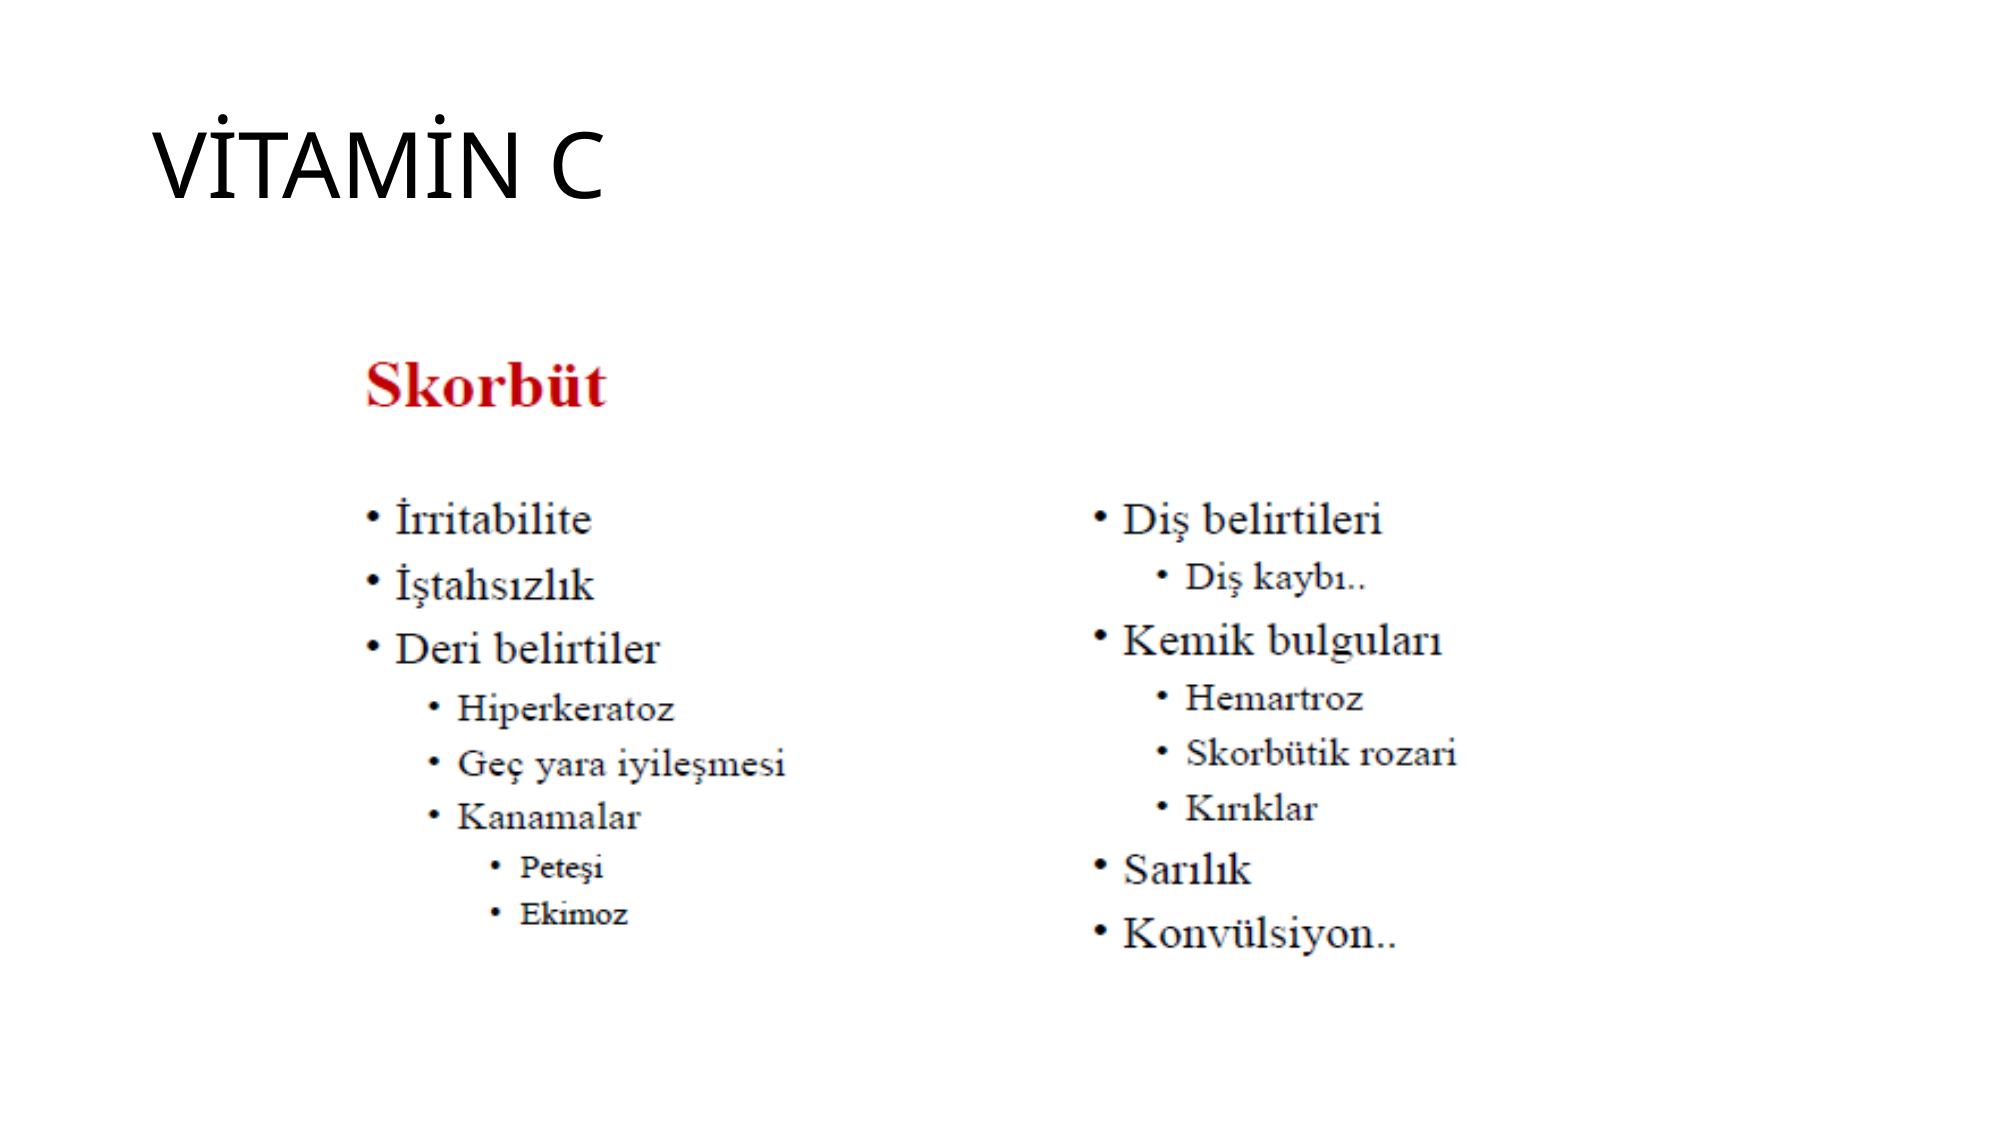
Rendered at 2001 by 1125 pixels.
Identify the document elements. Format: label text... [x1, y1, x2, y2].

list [313, 318, 1629, 1046]
title VİTAMİN C [137, 59, 1863, 278]
